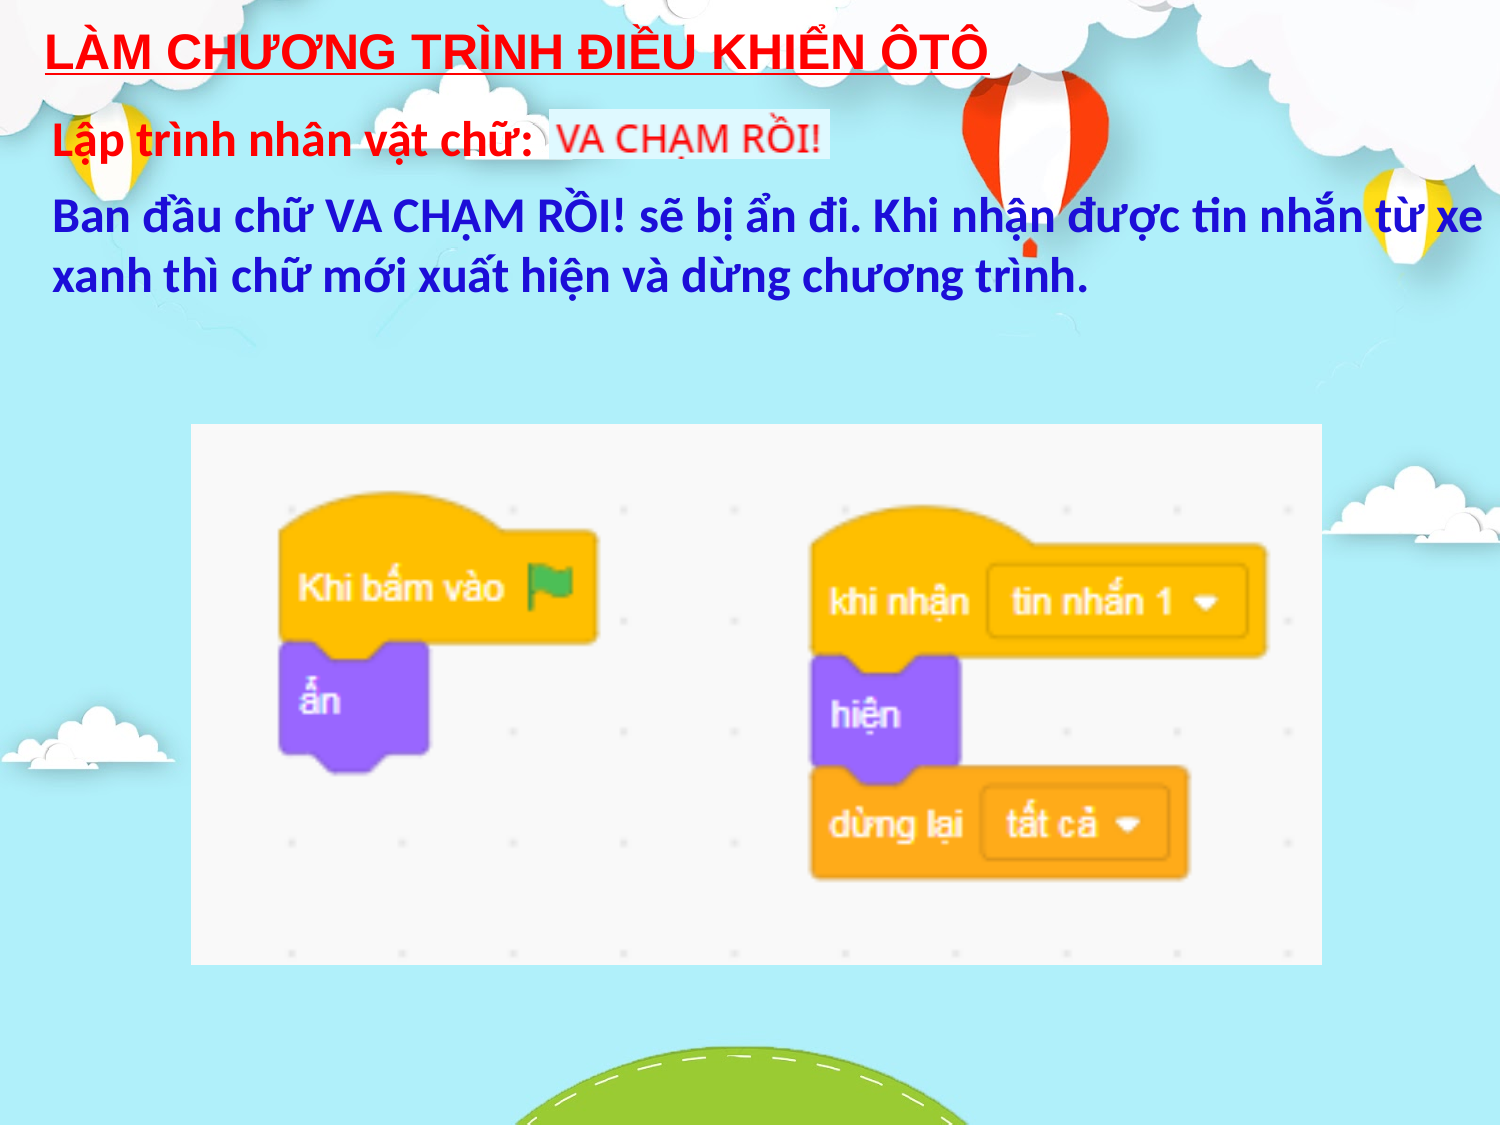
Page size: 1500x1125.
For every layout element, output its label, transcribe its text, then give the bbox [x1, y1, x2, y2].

text_box Ban đầu chữ VA CHẠM RỒI! sẽ bị ẩn đi. Khi nhận được tin nhắn từ xe xanh thì chữ mới xuất hiện và dừng chương trình. [37, 174, 1500, 310]
picture [549, 109, 830, 159]
text_box LÀM CHƯƠNG TRÌNH ĐIỀU KHIỂN ÔTÔ [29, 12, 1005, 88]
picture [0, 0, 1500, 1125]
text_box Lập trình nhân vật chữ: [37, 99, 1475, 174]
